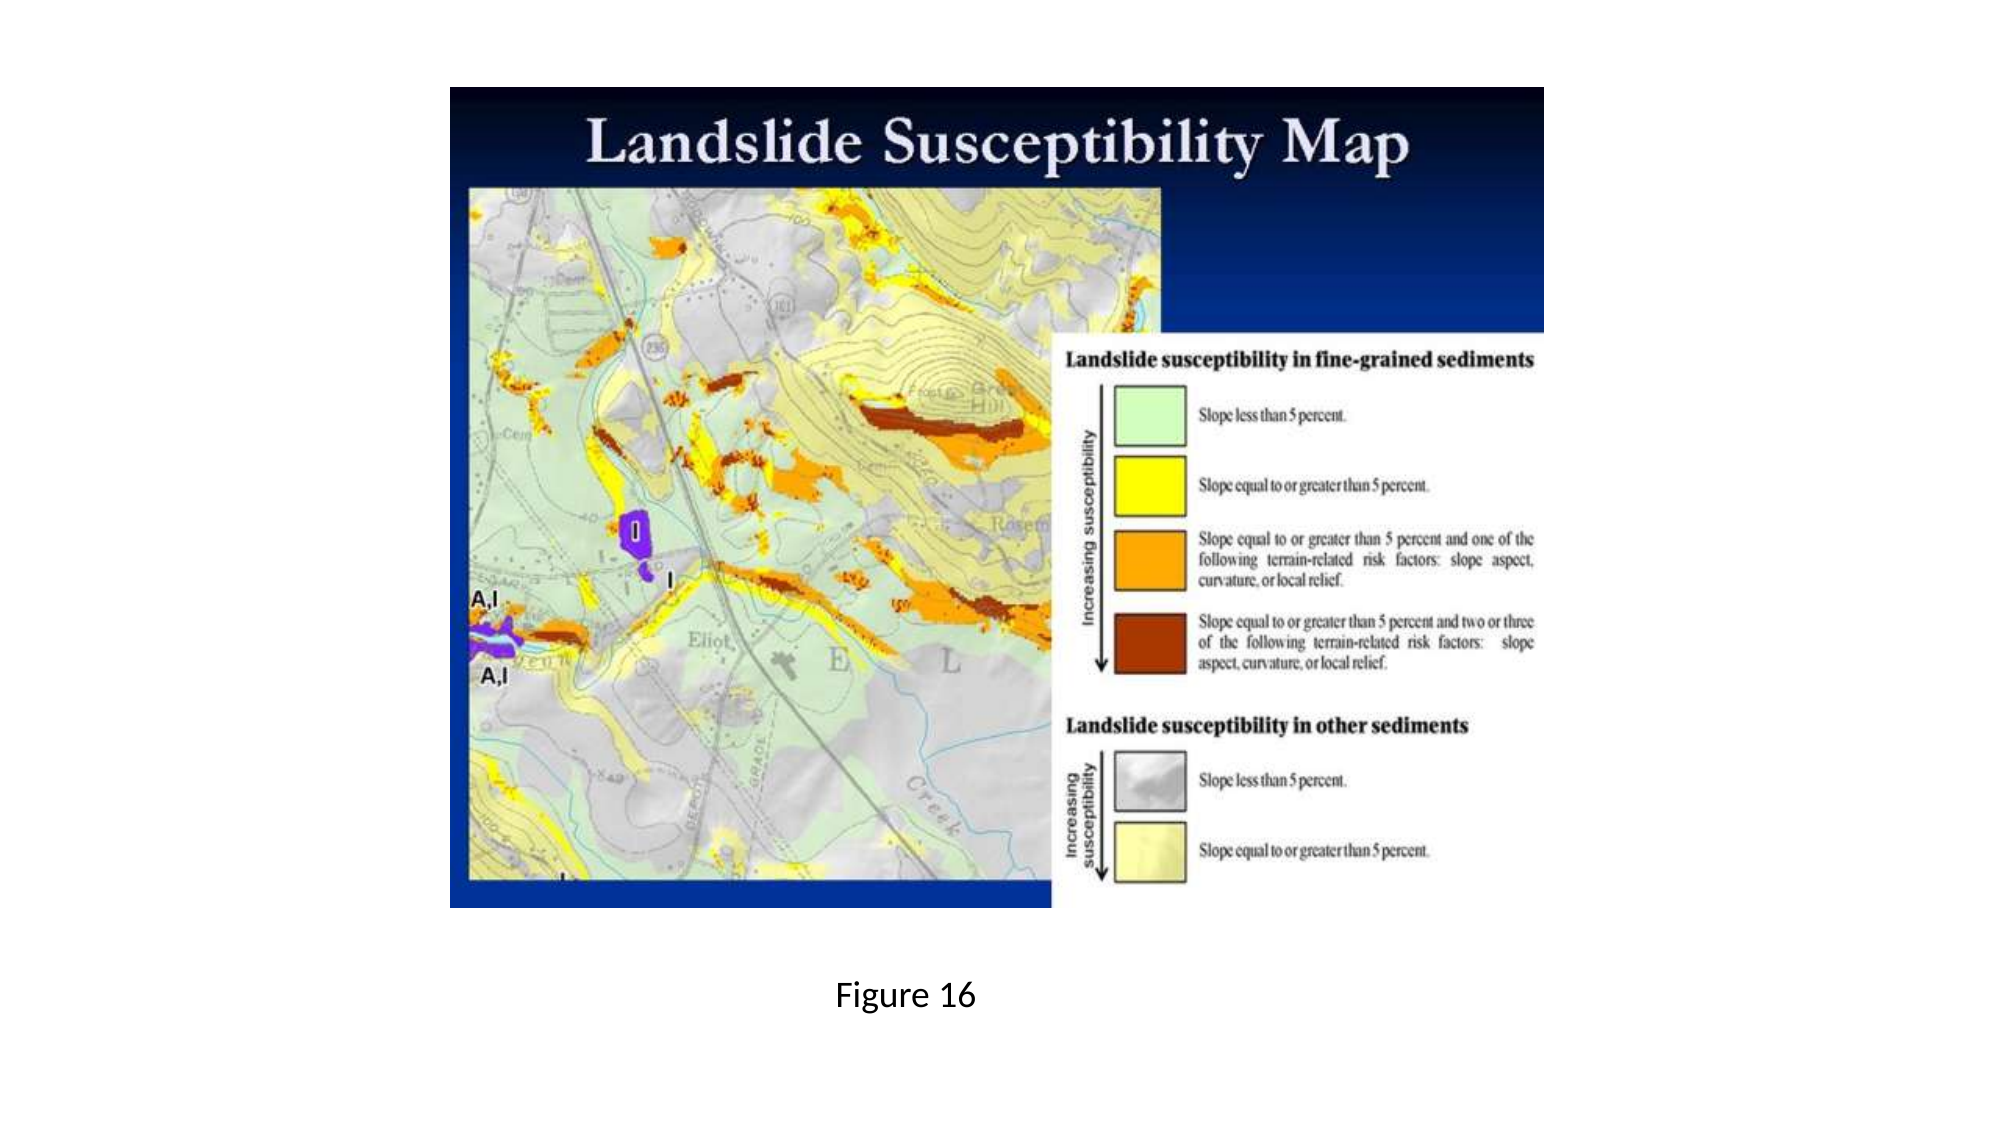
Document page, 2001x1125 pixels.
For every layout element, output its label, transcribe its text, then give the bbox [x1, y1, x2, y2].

picture [449, 87, 1544, 908]
text_box Figure 16 [562, 962, 1250, 1023]
